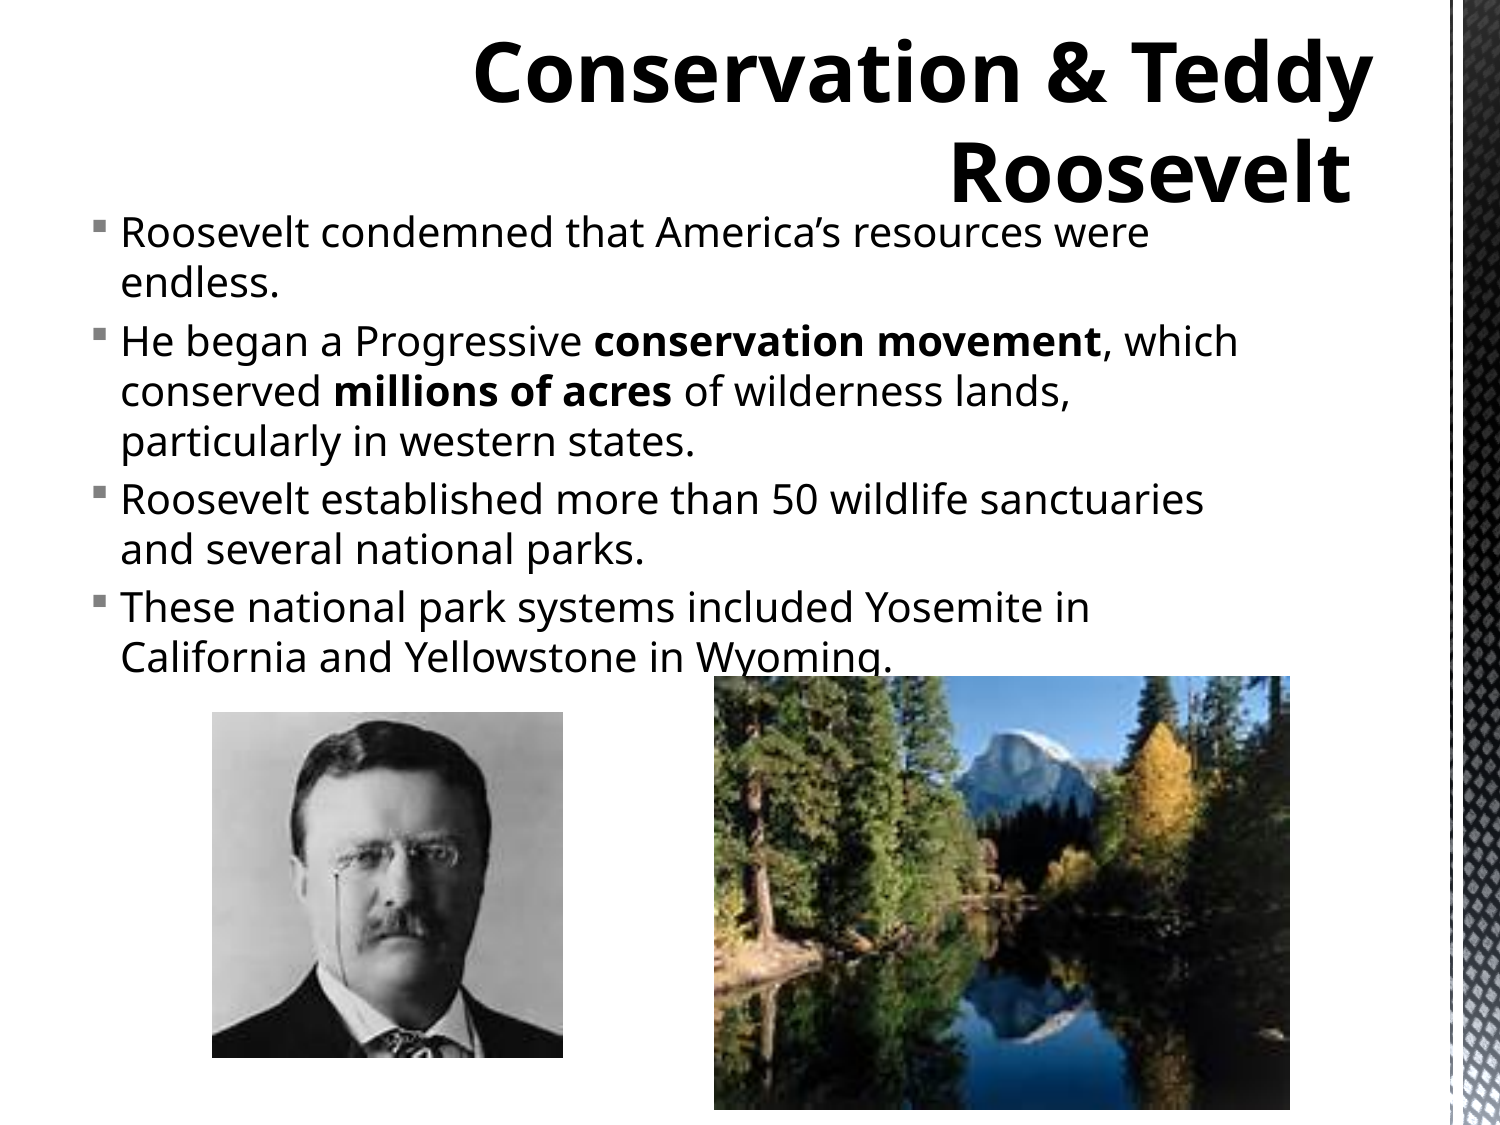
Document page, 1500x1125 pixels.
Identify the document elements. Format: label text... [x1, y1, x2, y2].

picture [714, 676, 1291, 1110]
picture [212, 712, 563, 1058]
list Roosevelt condemned that America’s resources were endless. He began a Progressive conservation movement, which conserved millions of acres of wilderness lands, particularly in western states. Roosevelt established more than 50 wildlife sanctuaries and several national parks. These national park systems included Yosemite in California and Yellowstone in Wyoming. [75, 213, 1275, 788]
title Conservation & Teddy Roosevelt [39, 24, 1390, 213]
picture [1447, 0, 1500, 1125]
